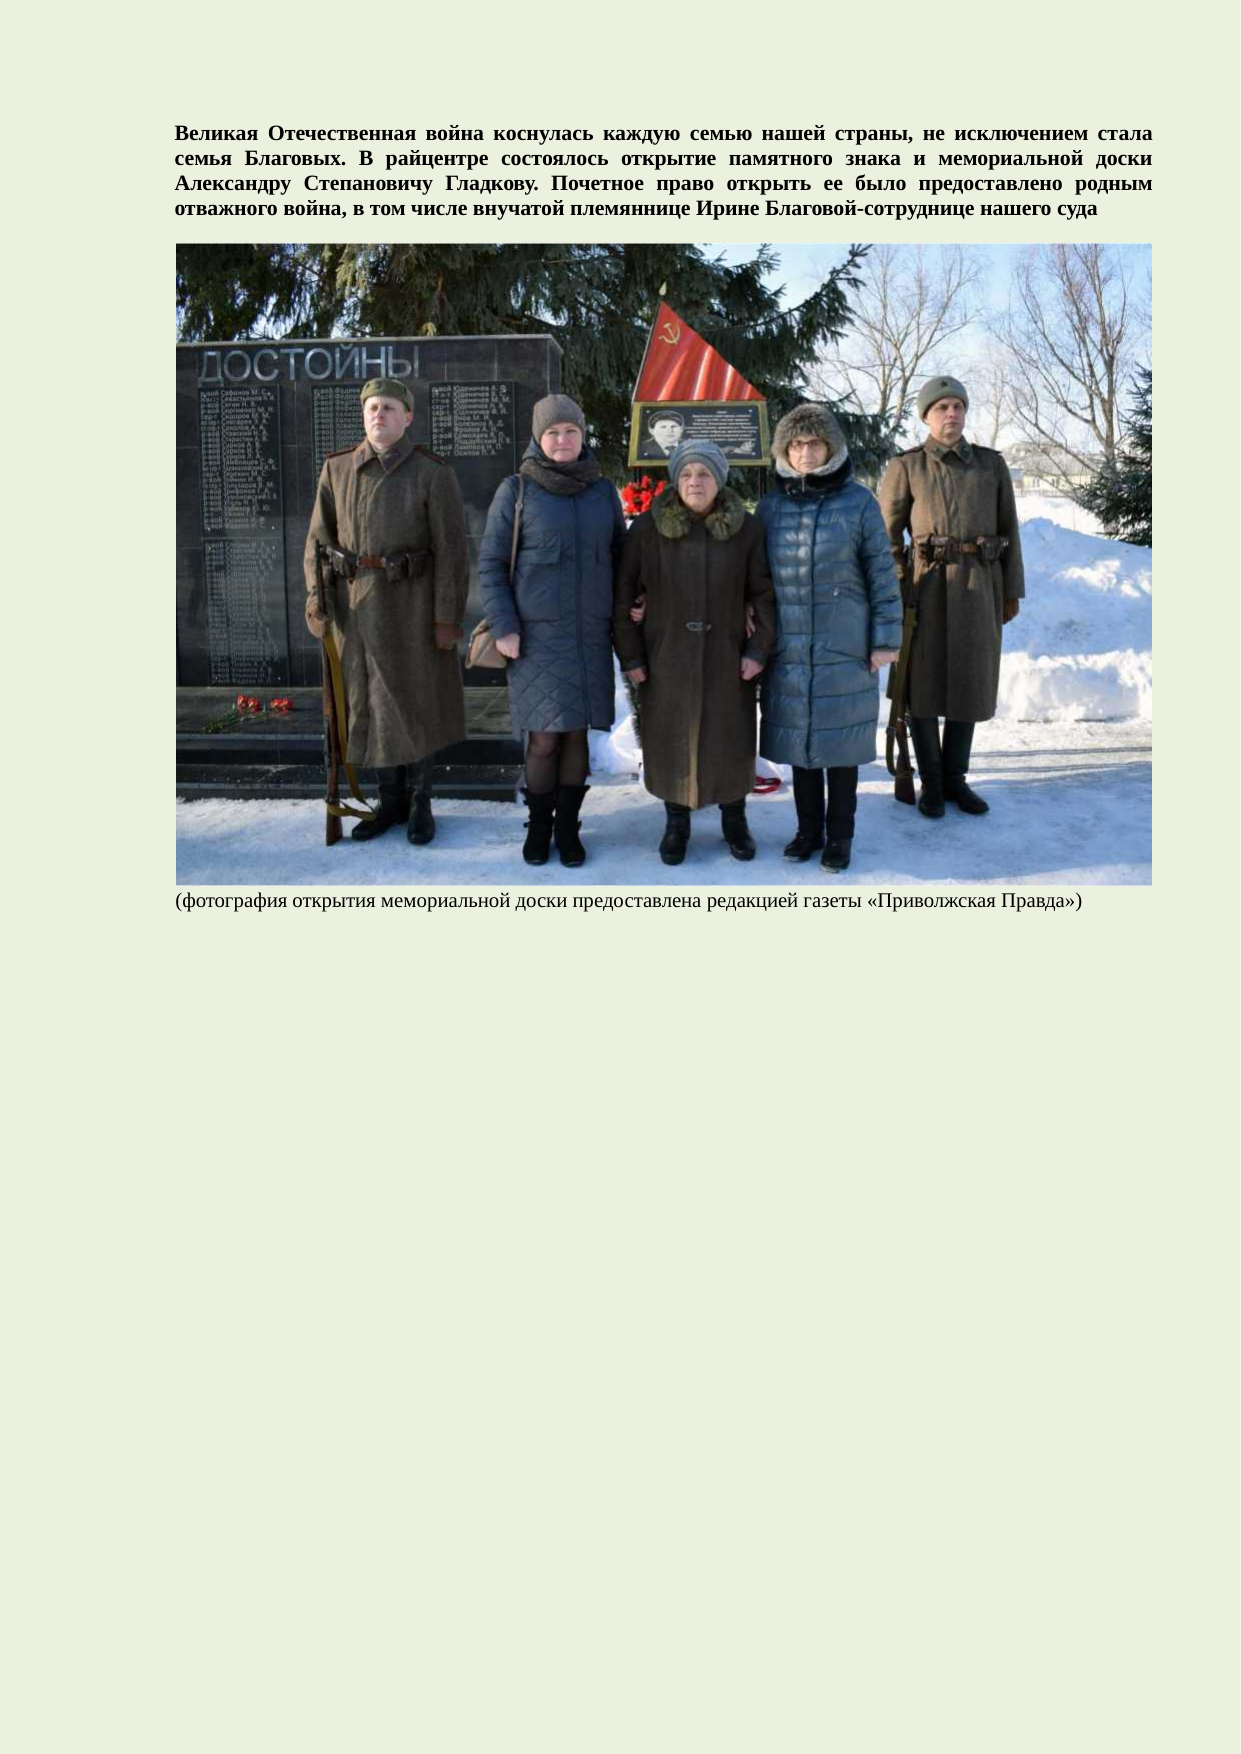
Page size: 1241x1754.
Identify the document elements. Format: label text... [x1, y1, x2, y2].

picture [176, 243, 1153, 886]
text_box Великая Отечественная война коснулась каждую семью нашей страны, не исключением стала семья Благовых. В райцентре состоялось открытие памятного знака и мемориальной доски Александру Степановичу Гладкову. Почетное право открыть ее было предоставлено родным отважного война, в том числе внучатой племяннице Ирине Благовой-сотруднице нашего суда [174, 120, 1155, 222]
text_box (фотография открытия мемориальной доски предоставлена редакцией газеты «Приволжская Правда») [175, 893, 1137, 913]
